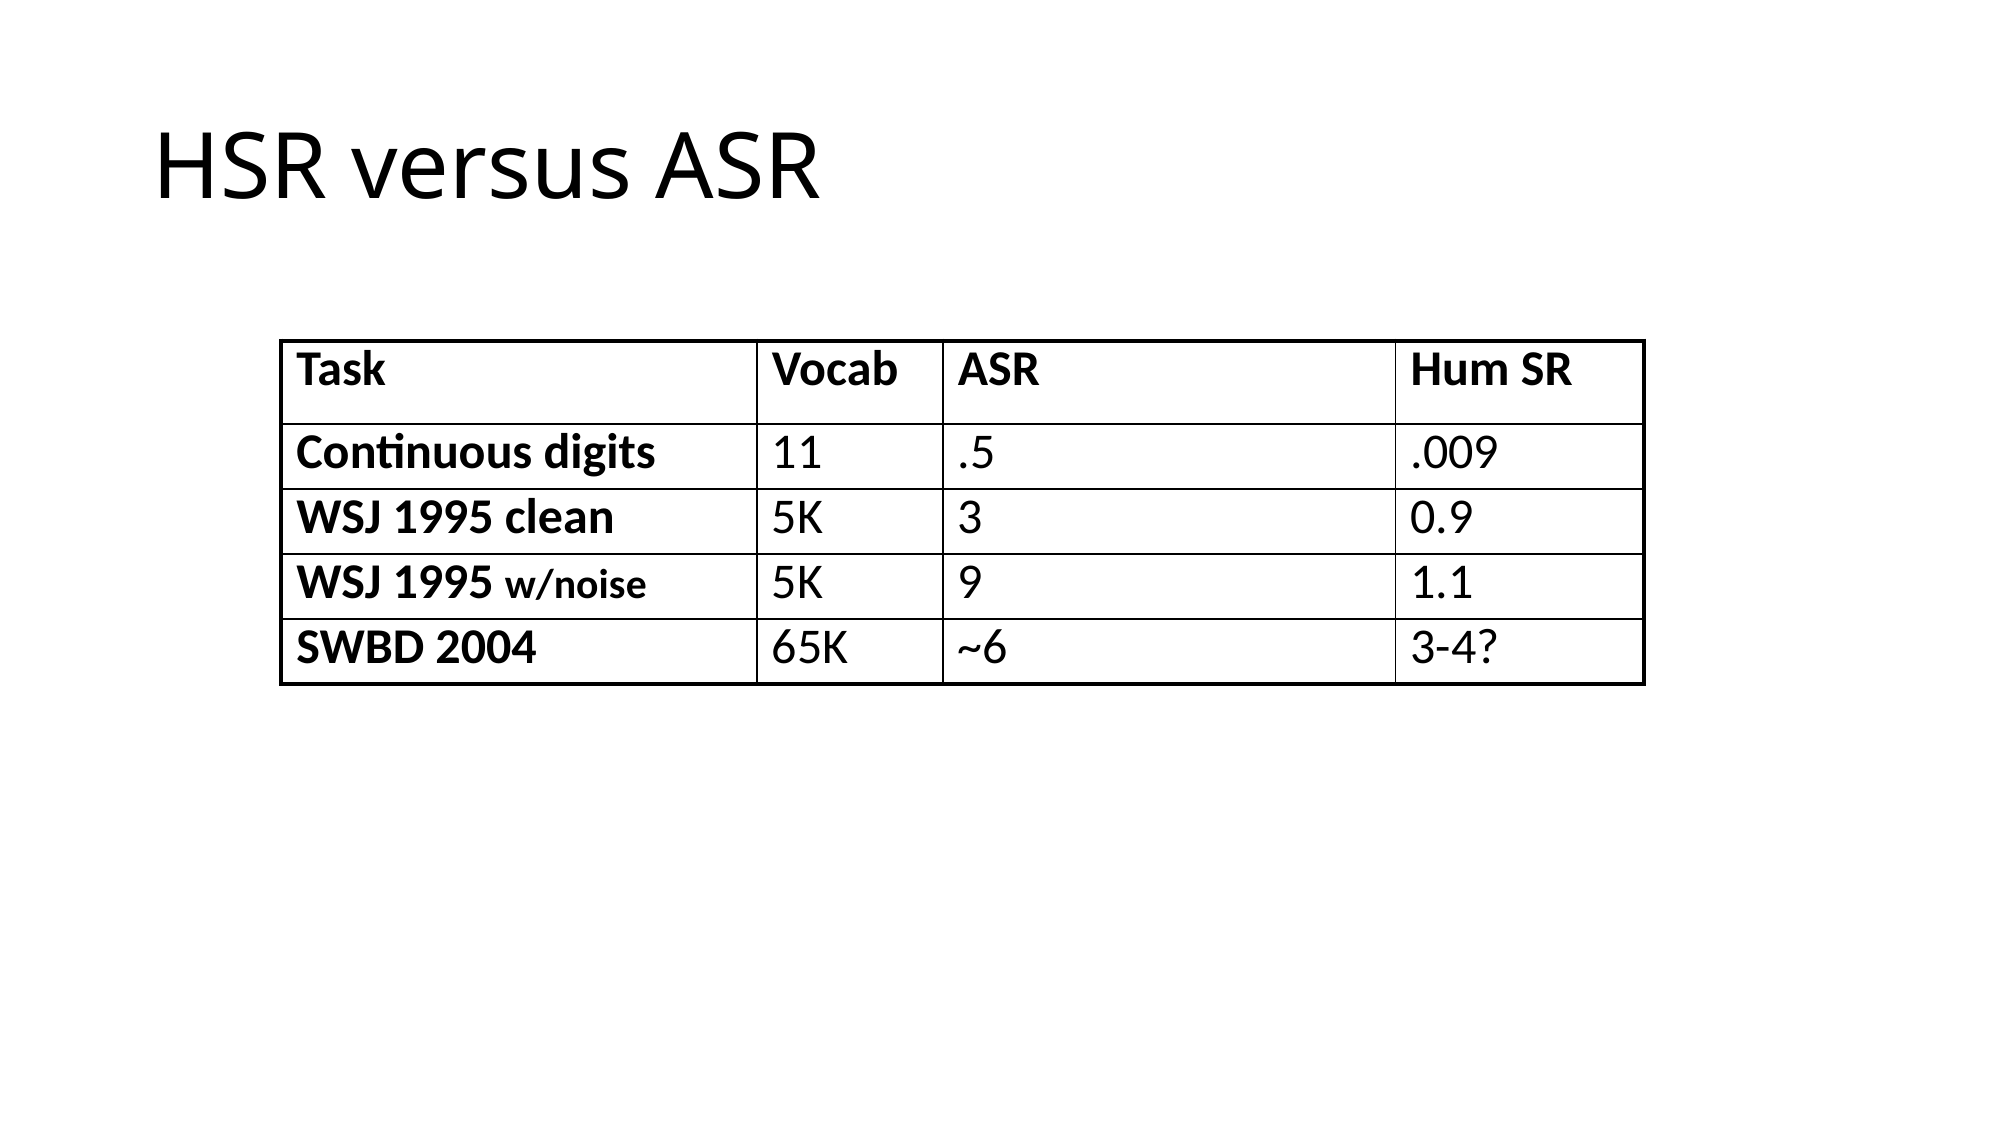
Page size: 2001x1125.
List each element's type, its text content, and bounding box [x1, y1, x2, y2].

table_cell SWBD 2004 [283, 620, 756, 682]
table_cell 3-4? [1396, 620, 1642, 682]
table_cell .009 [1396, 425, 1642, 488]
table_cell ~6 [944, 620, 1395, 682]
table_cell .5 [944, 425, 1395, 488]
table_header ASR [944, 343, 1395, 423]
table_header Vocab [758, 343, 942, 423]
table_cell 3 [944, 490, 1395, 553]
table_cell 5K [758, 490, 942, 553]
table_header Task [283, 343, 756, 423]
table_cell WSJ 1995 w/noise [283, 555, 756, 618]
title HSR versus ASR [137, 59, 1863, 278]
table_cell 9 [944, 555, 1395, 618]
table_header Hum SR [1396, 343, 1642, 423]
table_cell 5K [758, 555, 942, 618]
table_cell 11 [758, 425, 942, 488]
table_cell 0.9 [1396, 490, 1642, 553]
table_cell WSJ 1995 clean [283, 490, 756, 553]
table_cell 1.1 [1396, 555, 1642, 618]
table_cell Continuous digits [283, 425, 756, 488]
table_cell 65K [758, 620, 942, 682]
